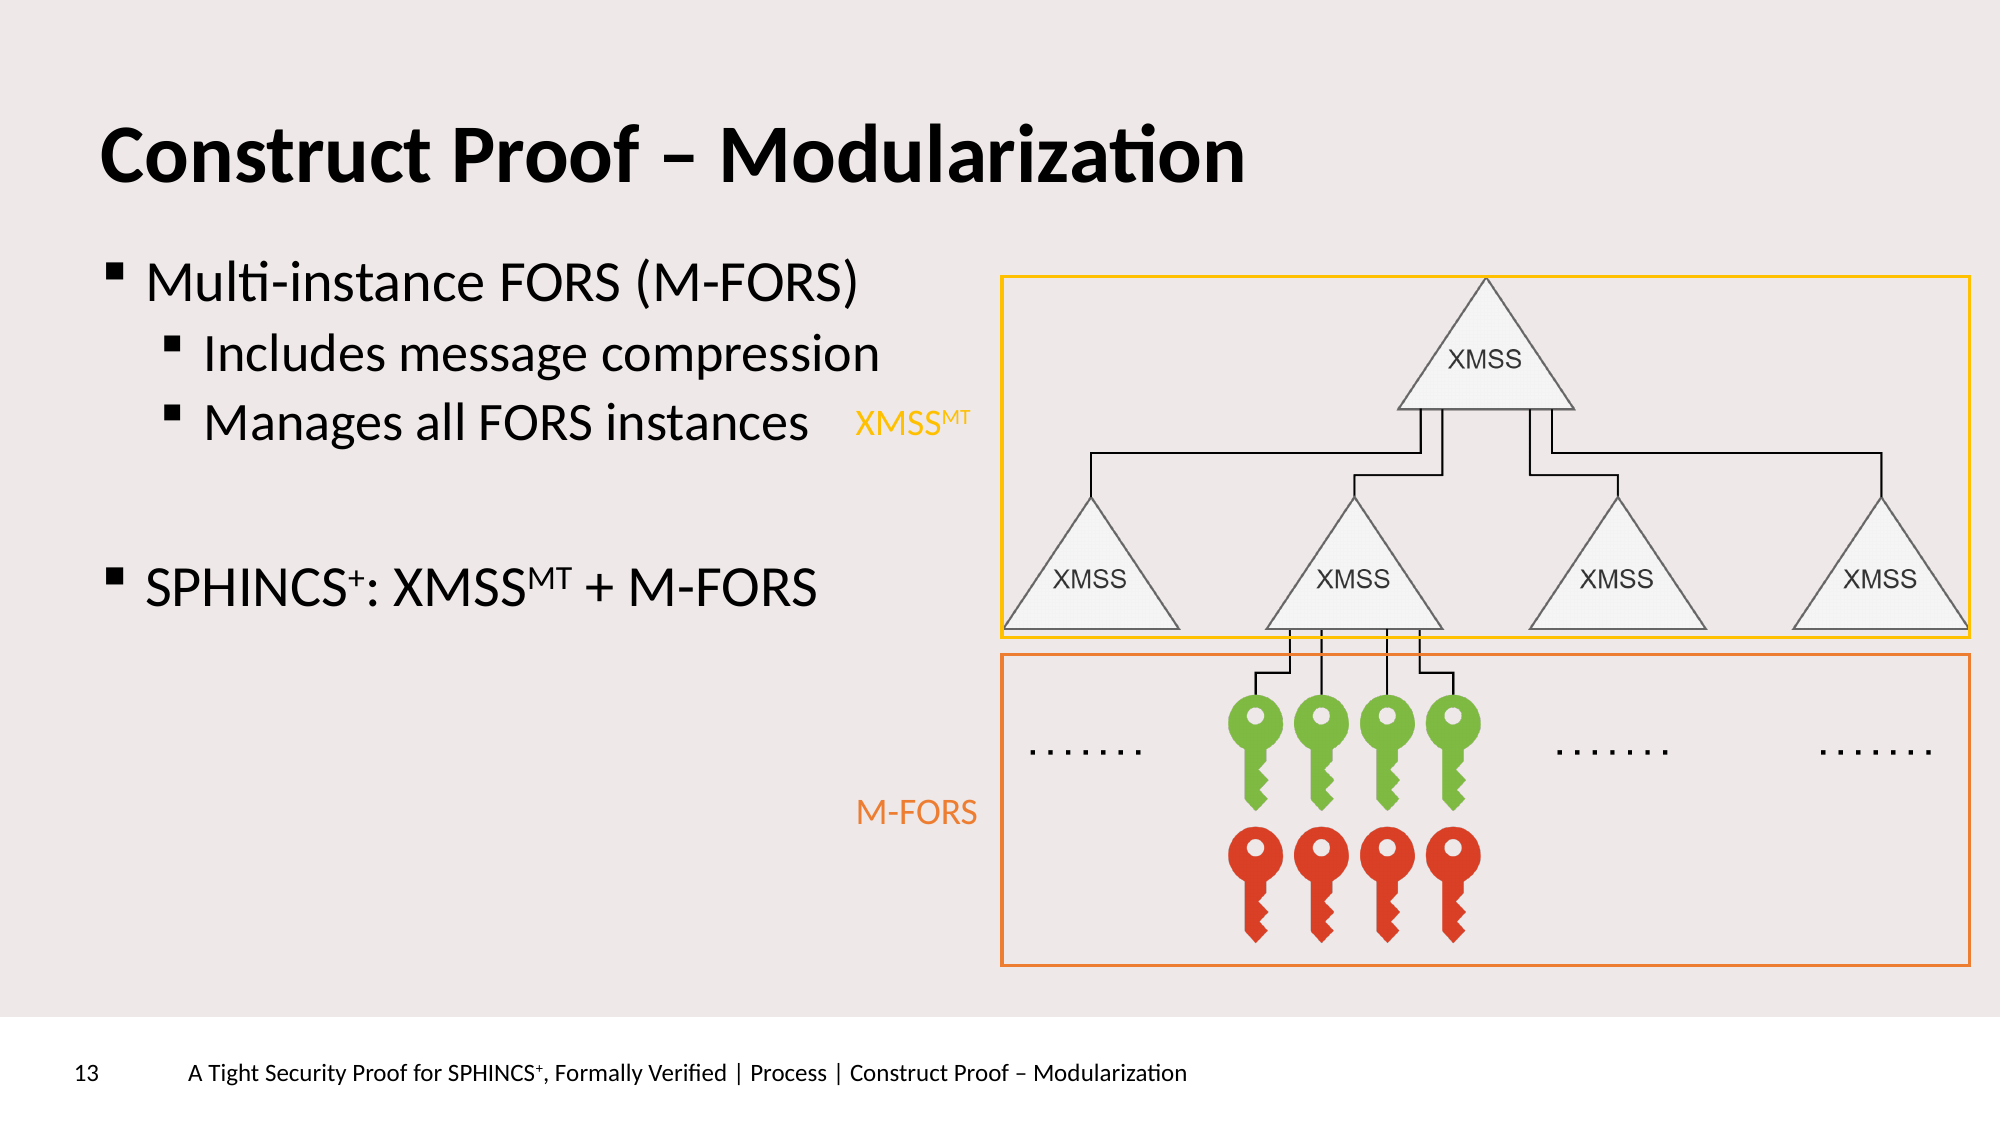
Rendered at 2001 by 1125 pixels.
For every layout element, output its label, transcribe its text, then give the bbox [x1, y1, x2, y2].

footer A Tight Security Proof for SPHINCS+, Formally Verified | Process | Construct Proof – Modularization [174, 1017, 2000, 1125]
slide_number 13 [0, 1017, 174, 1125]
text_box XMSSMT [840, 390, 998, 451]
list Multi-instance FORS (M-FORS) Includes message compression Manages all FORS instances SPHINCS+: XMSSMT + M-FORS [86, 243, 1917, 1017]
picture [1002, 276, 1970, 944]
text_box [1001, 653, 1970, 966]
text_box M-FORS [840, 779, 998, 840]
title Construct Proof – Modularization [85, 49, 1917, 208]
